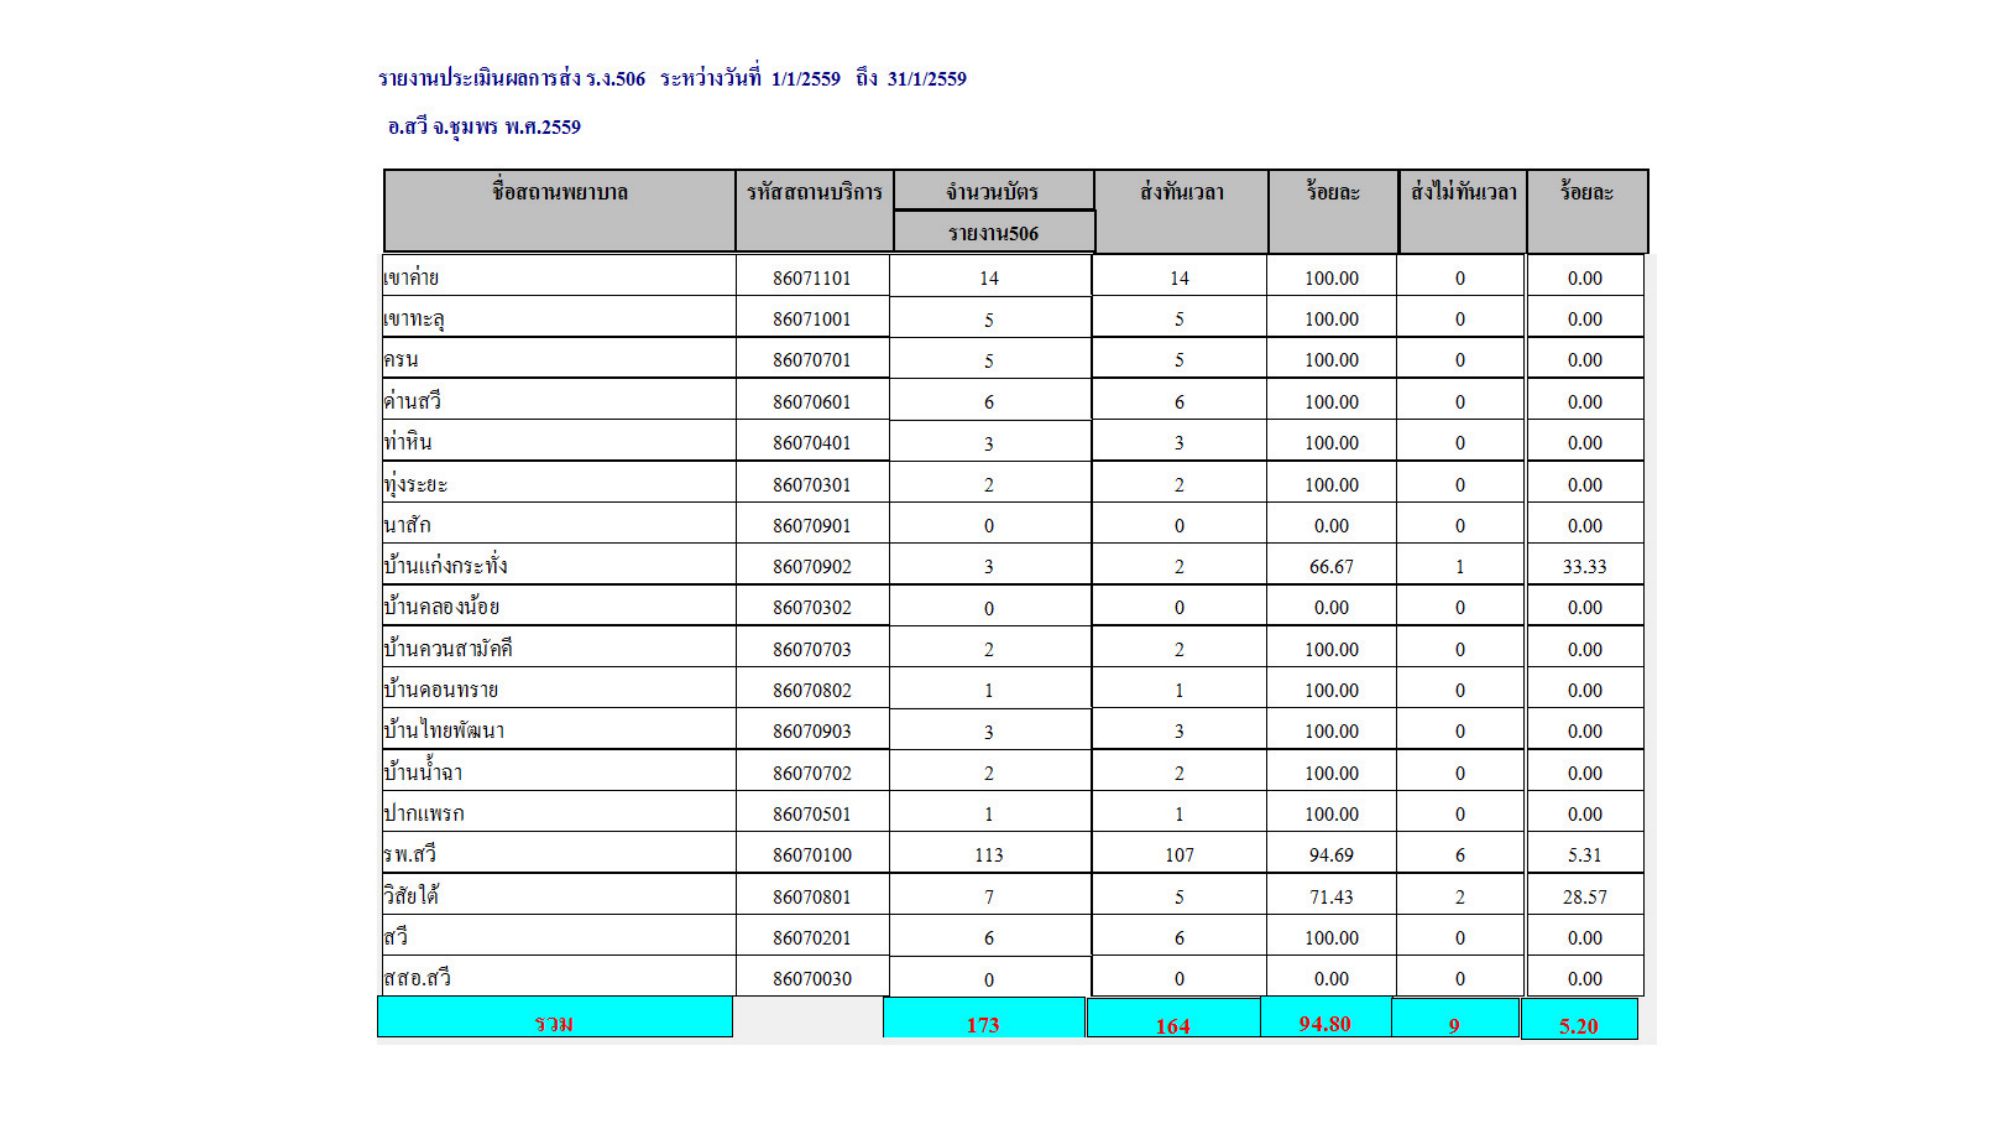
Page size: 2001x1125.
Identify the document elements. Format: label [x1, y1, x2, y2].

picture [366, 56, 1683, 1066]
